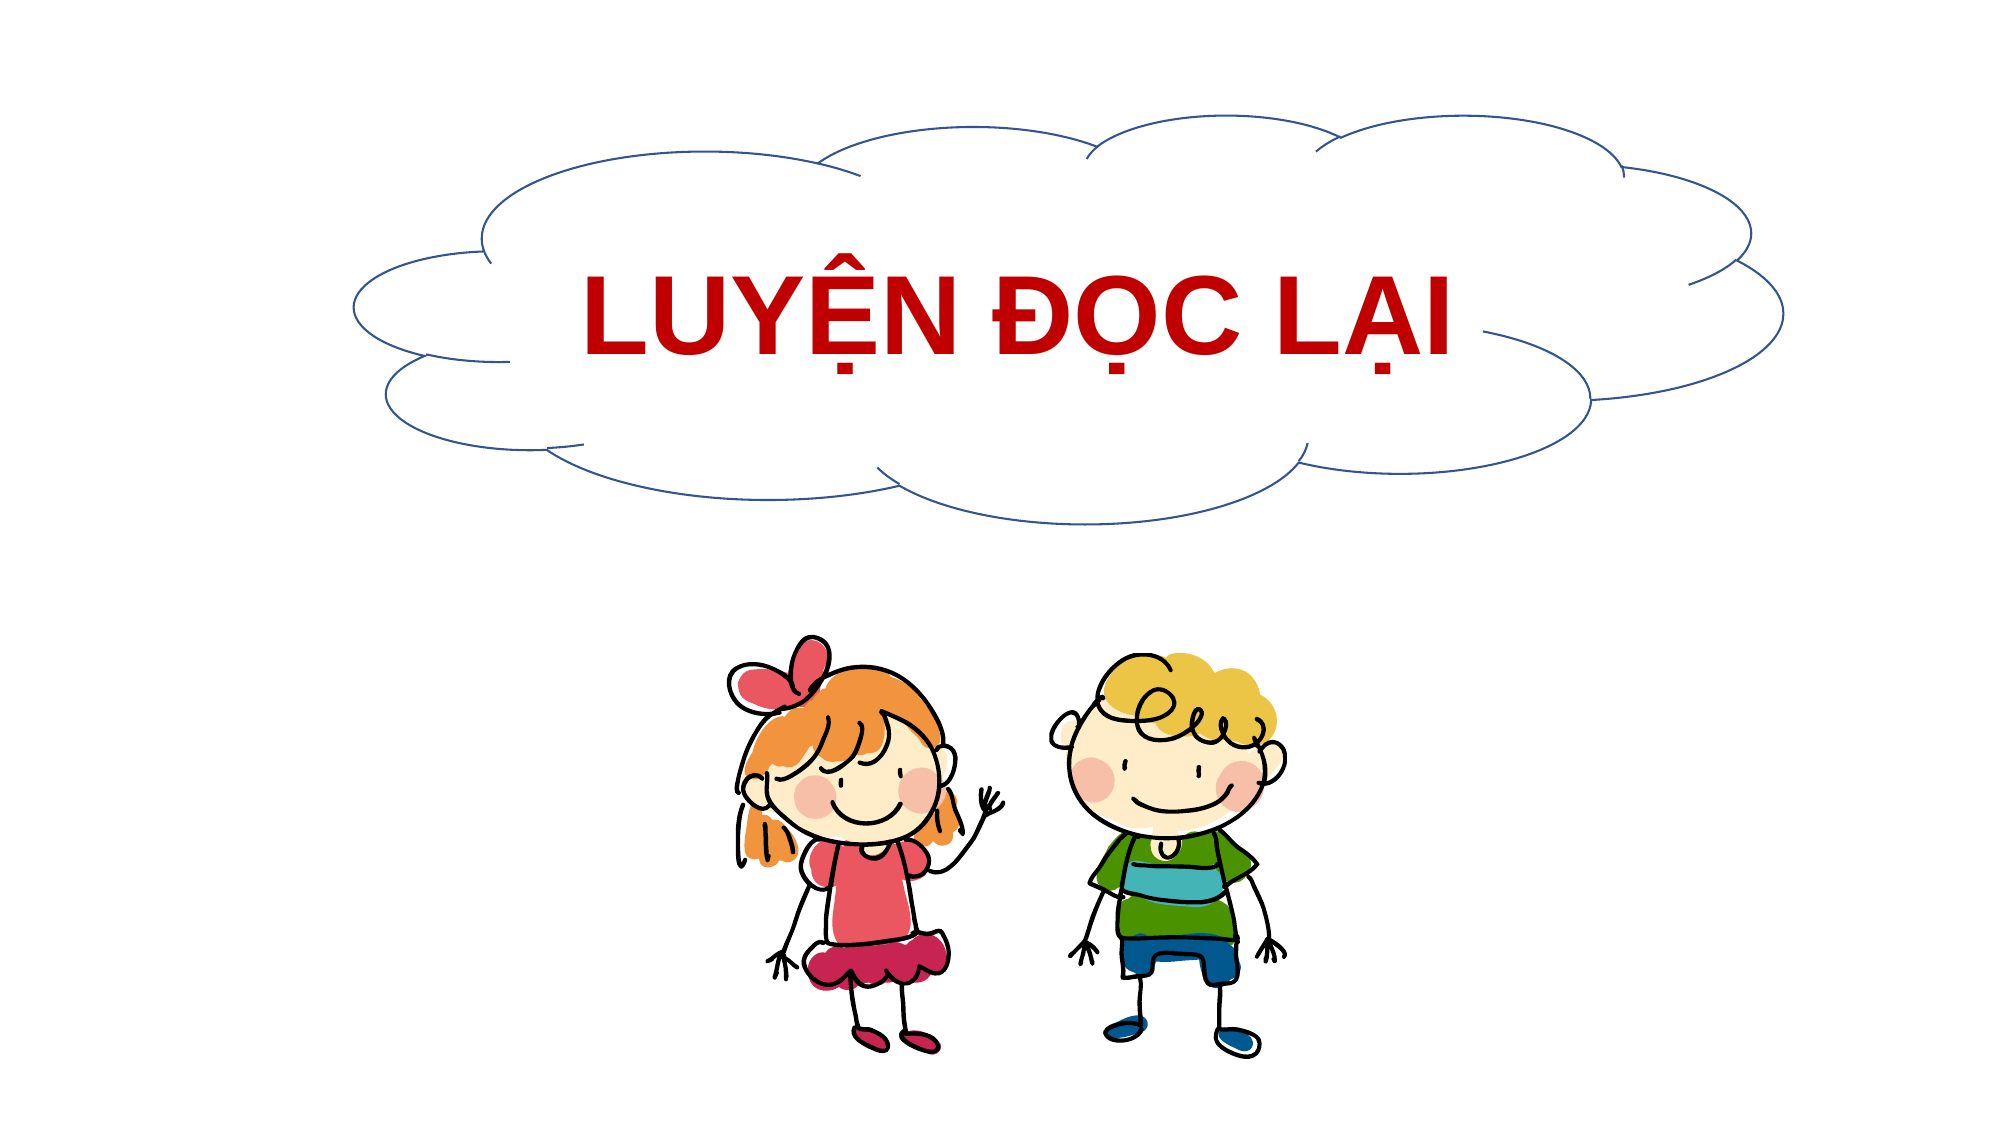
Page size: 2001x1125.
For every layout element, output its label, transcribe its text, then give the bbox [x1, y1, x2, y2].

picture [1049, 652, 1287, 1060]
text_box LUYỆN ĐỌC LẠI [352, 114, 1785, 526]
picture [726, 634, 1006, 1056]
